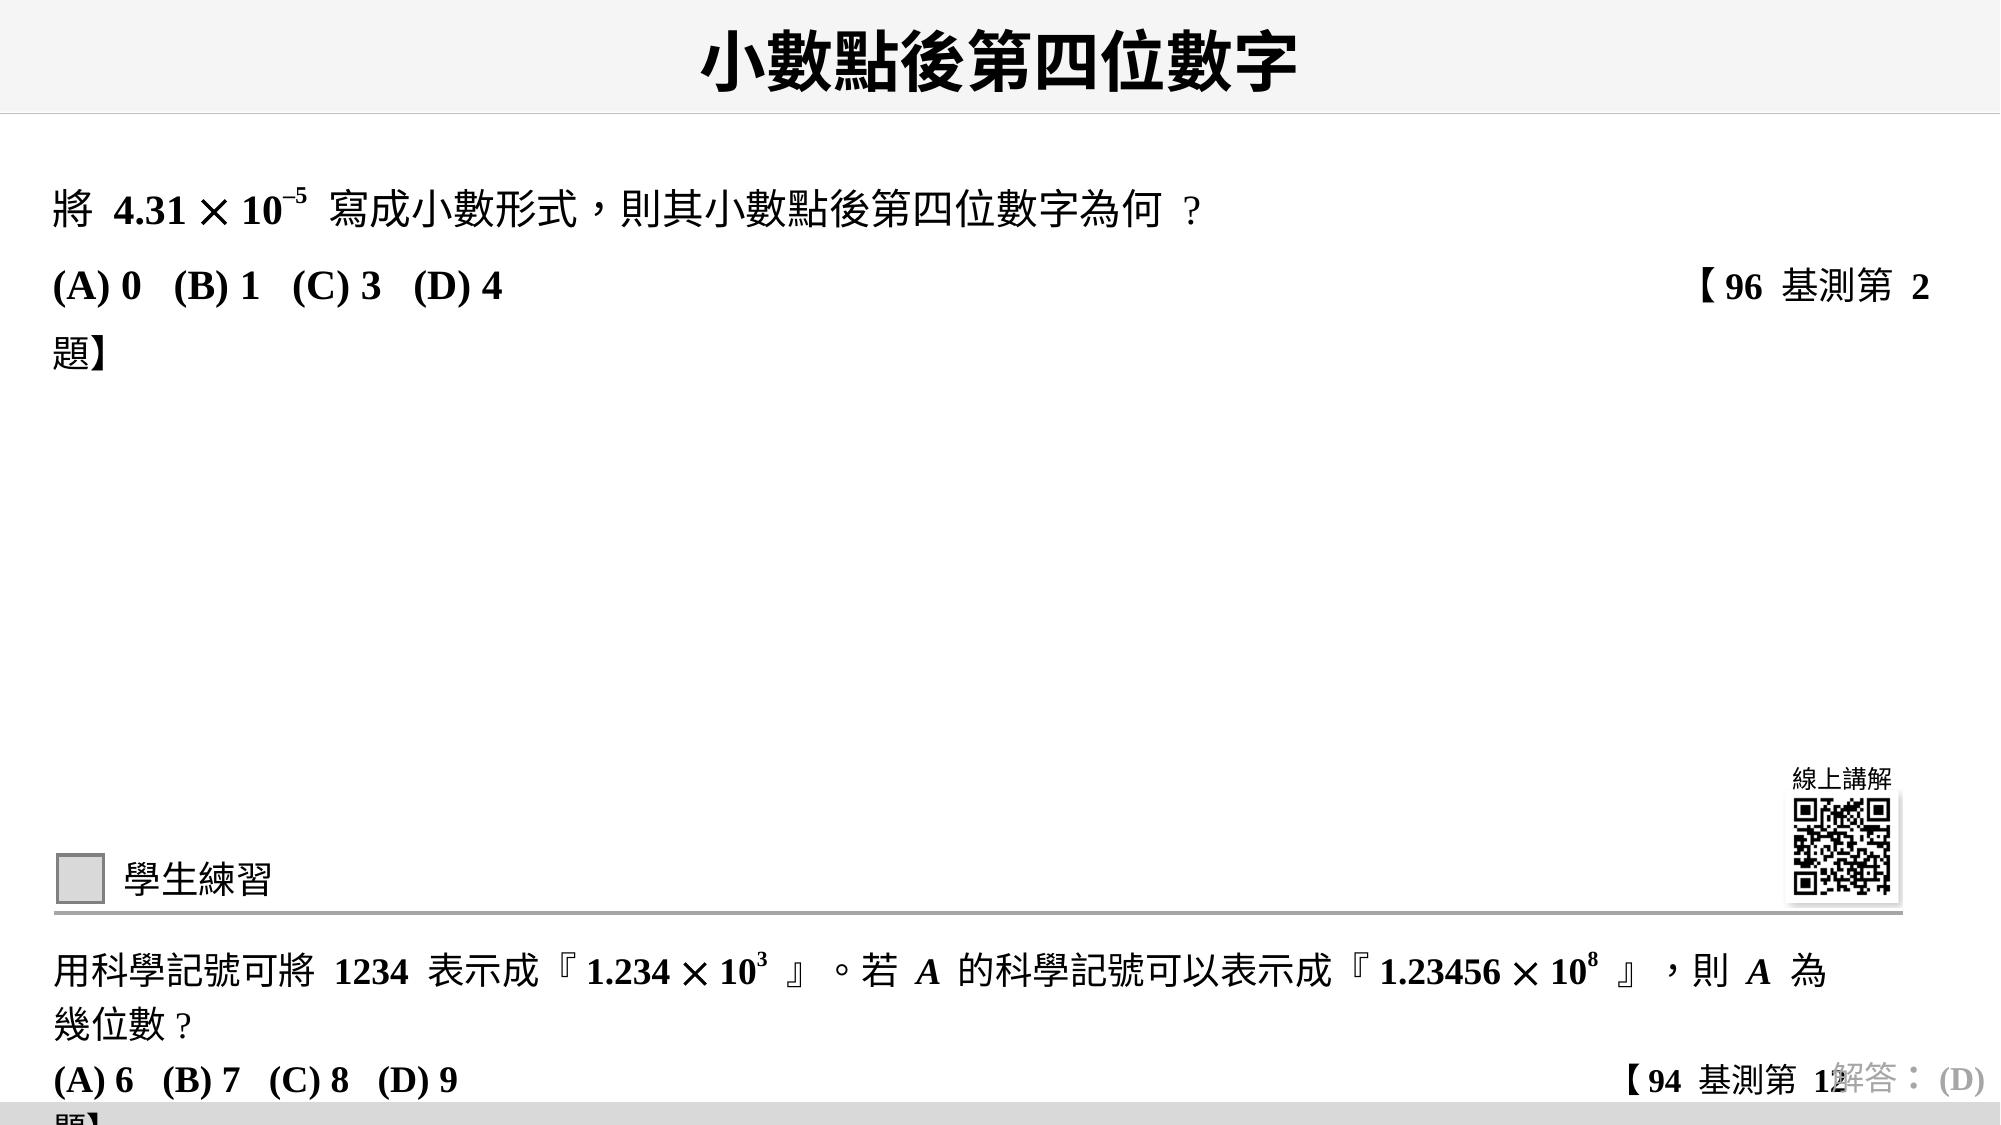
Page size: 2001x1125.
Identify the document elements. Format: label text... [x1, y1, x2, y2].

picture [1782, 789, 1903, 908]
text_box 將 4.31  10–5 寫成小數形式，則其小數點後第四位數字為何 ? (A) 0 (B) 1 (C) 3 (D) 4 【96 基測第 2 題】 [37, 145, 1963, 383]
title 小數點後第四位數字 [0, 0, 2000, 112]
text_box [38, 848, 2000, 1106]
text_box 線上講解 [1746, 755, 1939, 801]
